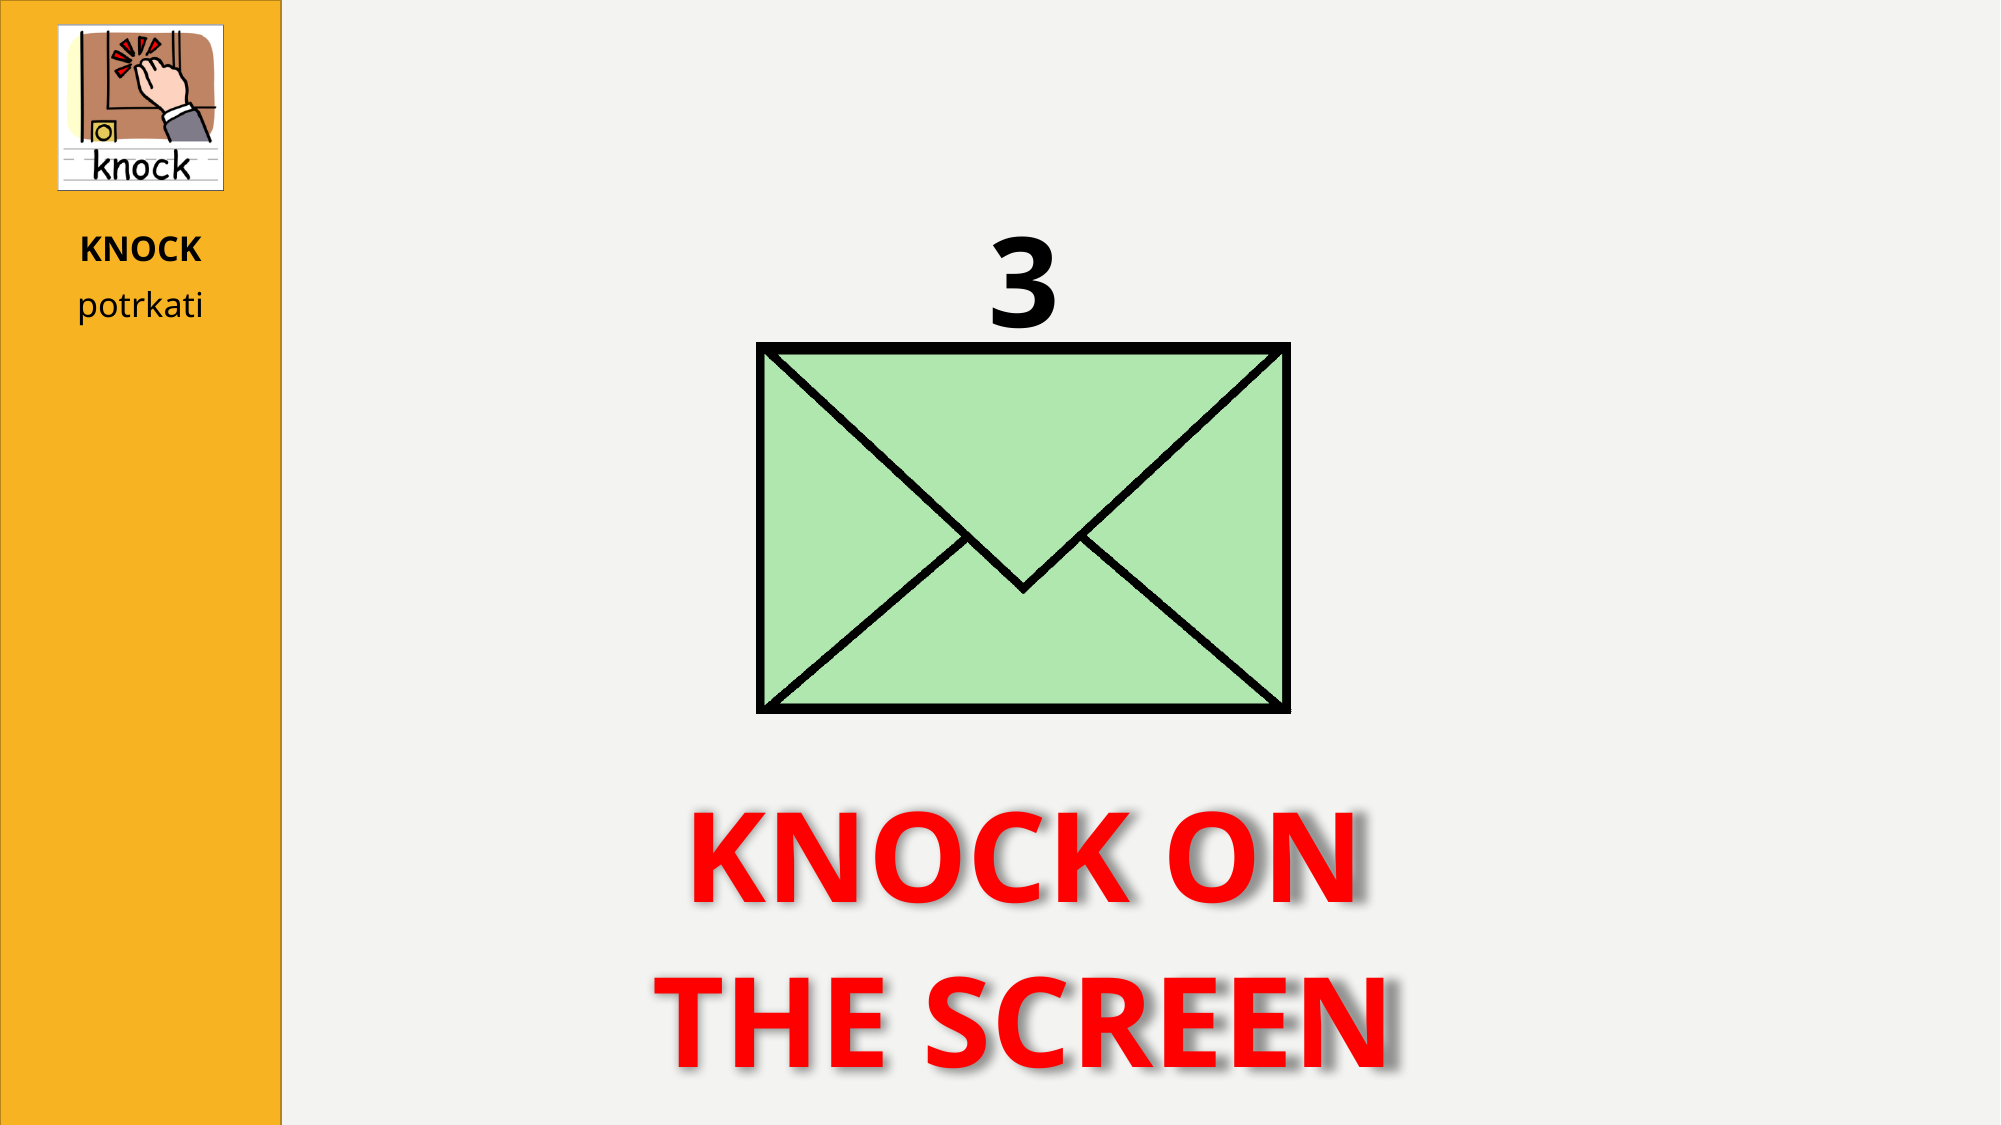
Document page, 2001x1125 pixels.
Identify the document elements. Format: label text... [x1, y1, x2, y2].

text_box [0, 0, 282, 1125]
text_box KNOCK potrkati [21, 215, 260, 333]
text_box KNOCK ON THE SCREEN [578, 754, 1470, 942]
footer Zala Mehonić [662, 1045, 1338, 1103]
text_box 3 [905, 179, 1143, 297]
picture [756, 342, 1292, 714]
picture [57, 24, 224, 191]
